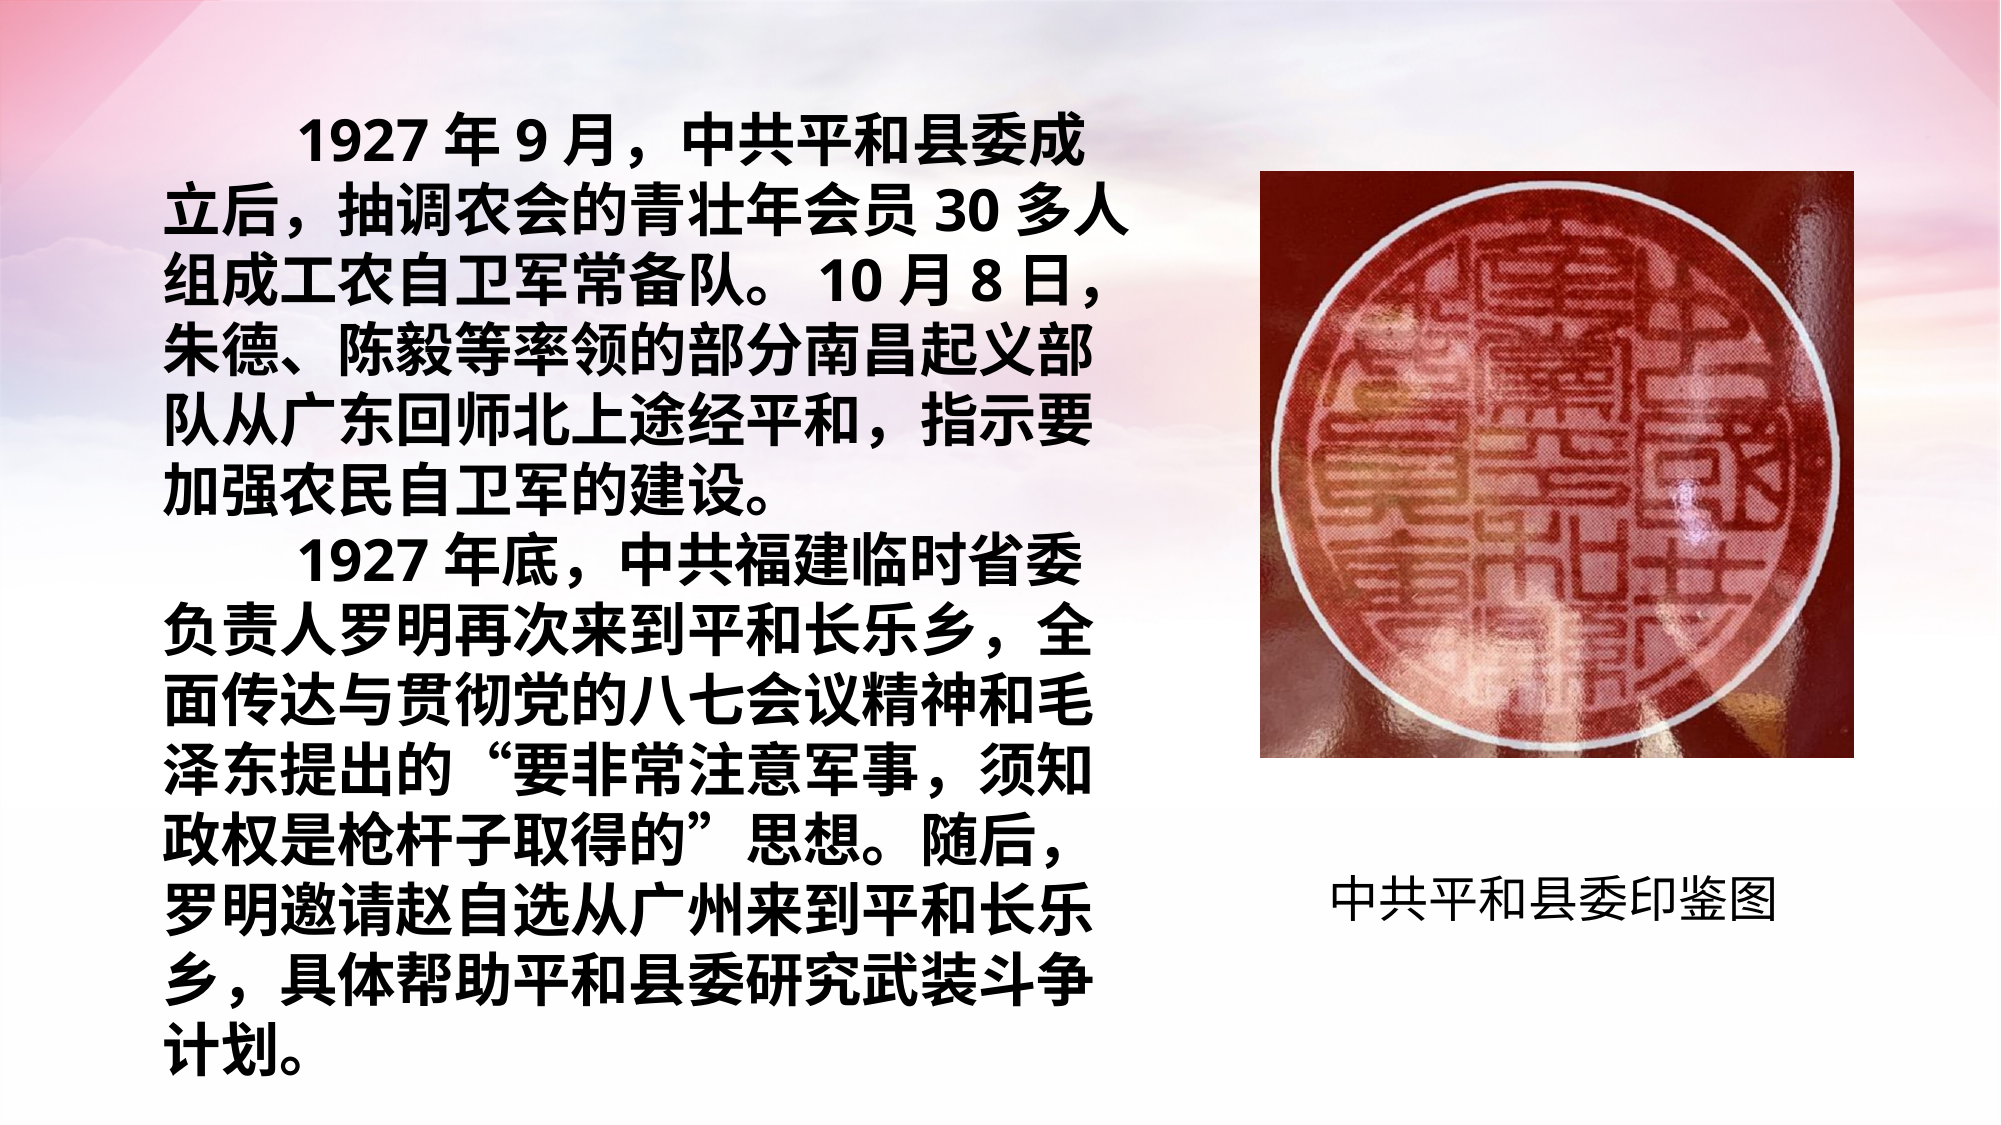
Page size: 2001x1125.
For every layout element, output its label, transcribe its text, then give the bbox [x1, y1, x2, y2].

text_box 中共平和县委印鉴图 [1313, 859, 1833, 935]
picture [0, 0, 2001, 1125]
text_box 1927年9月，中共平和县委成立后，抽调农会的青壮年会员30多人组成工农自卫军常备队。10月8日，朱德、陈毅等率领的部分南昌起义部队从广东回师北上途经平和，指示要加强农民自卫军的建设。 1927年底，中共福建临时省委负责人罗明再次来到平和长乐乡，全面传达与贯彻党的八七会议精神和毛泽东提出的“要非常注意军事，须知政权是枪杆子取得的”思想。随后，罗明邀请赵自选从广州来到平和长乐乡，具体帮助平和县委研究武装斗争计划。 [148, 95, 1147, 1090]
